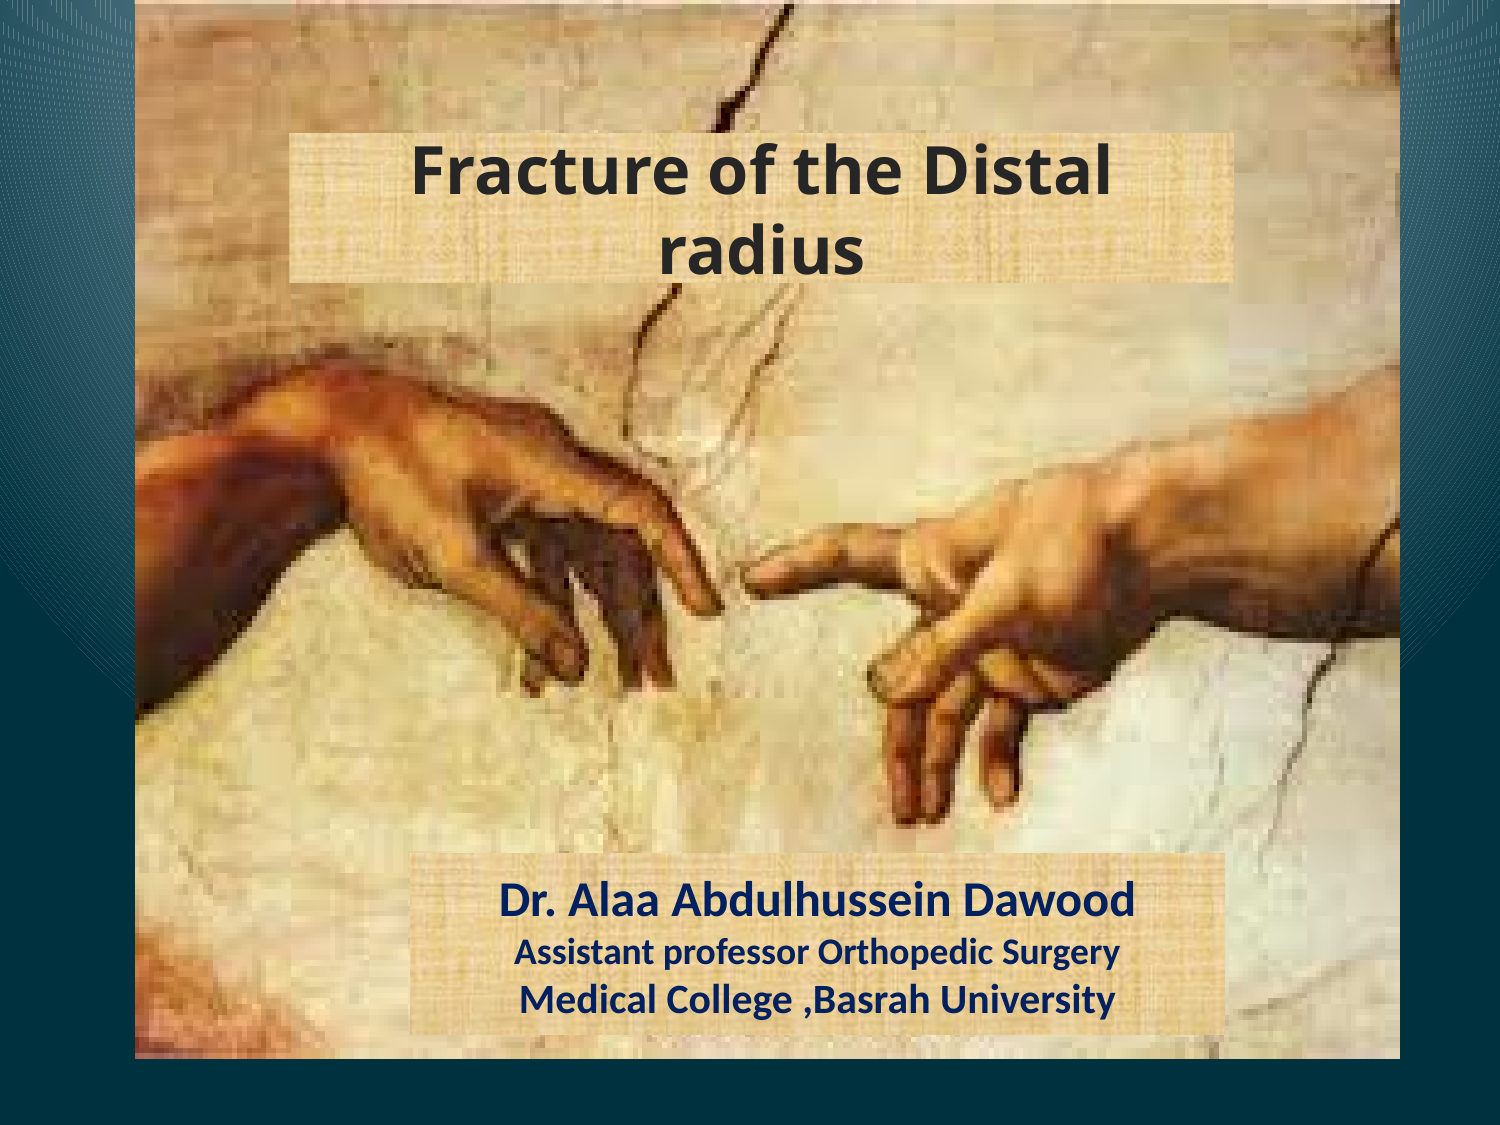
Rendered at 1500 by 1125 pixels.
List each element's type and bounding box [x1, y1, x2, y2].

picture [134, 0, 1400, 1058]
